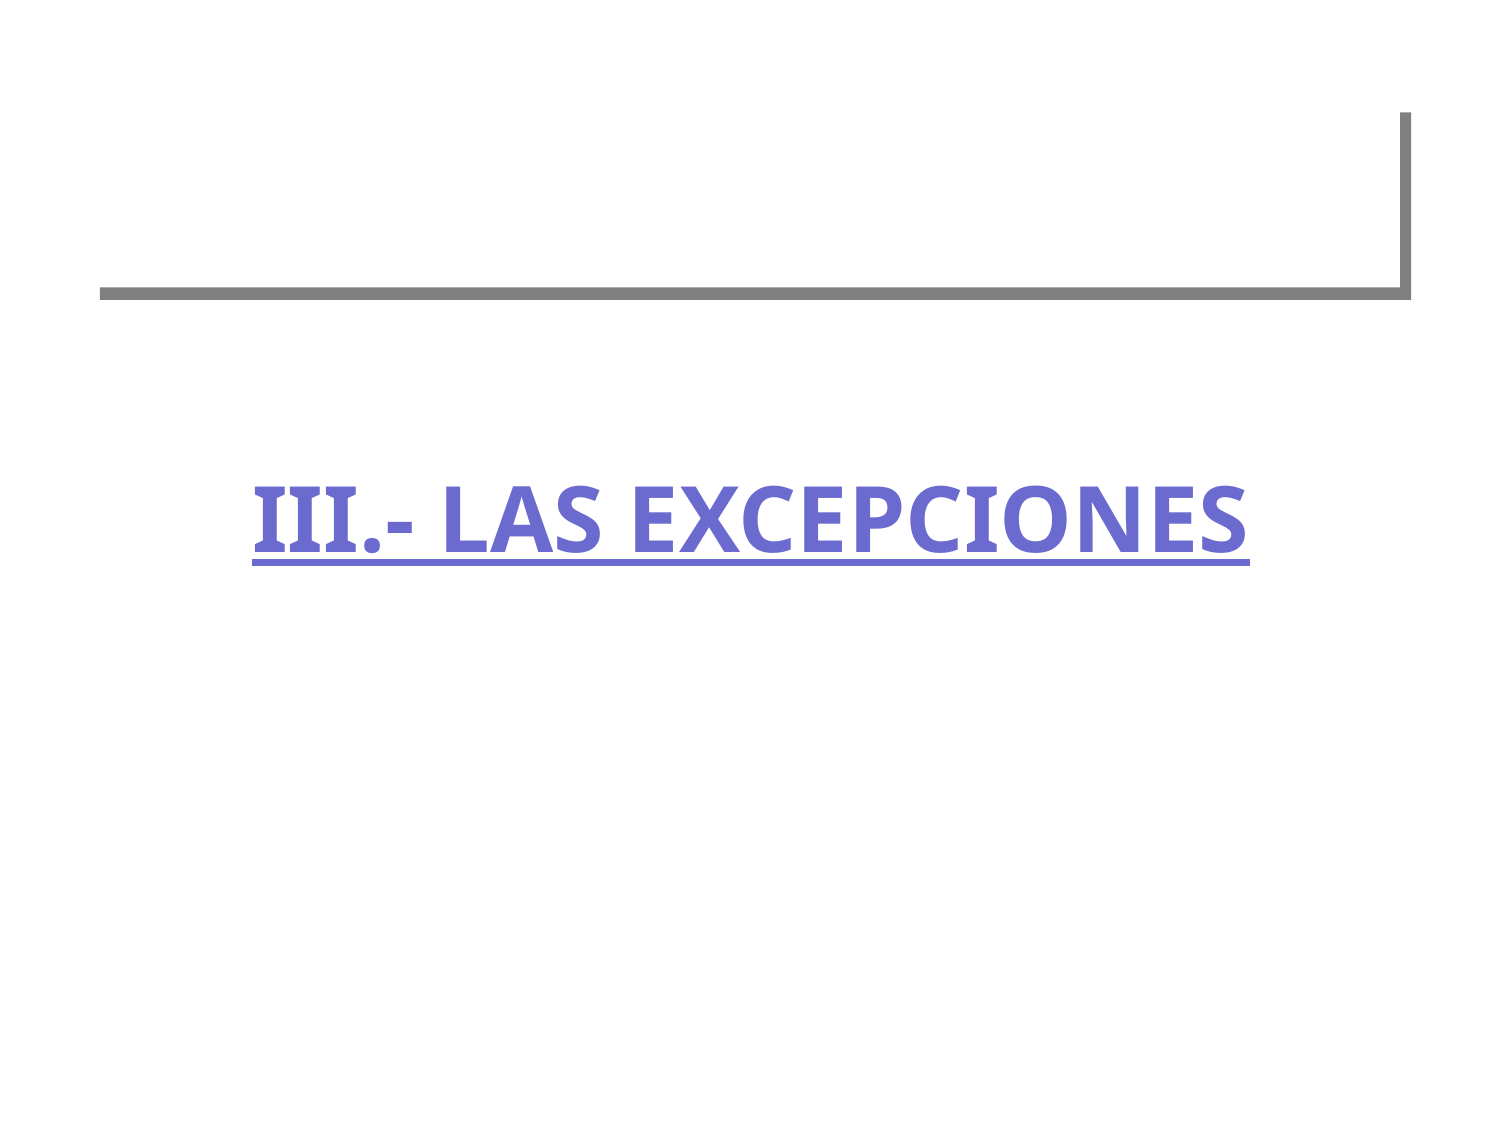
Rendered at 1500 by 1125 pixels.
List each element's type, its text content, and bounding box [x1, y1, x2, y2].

title III.- LAS EXCEPCIONES [104, 421, 1398, 610]
